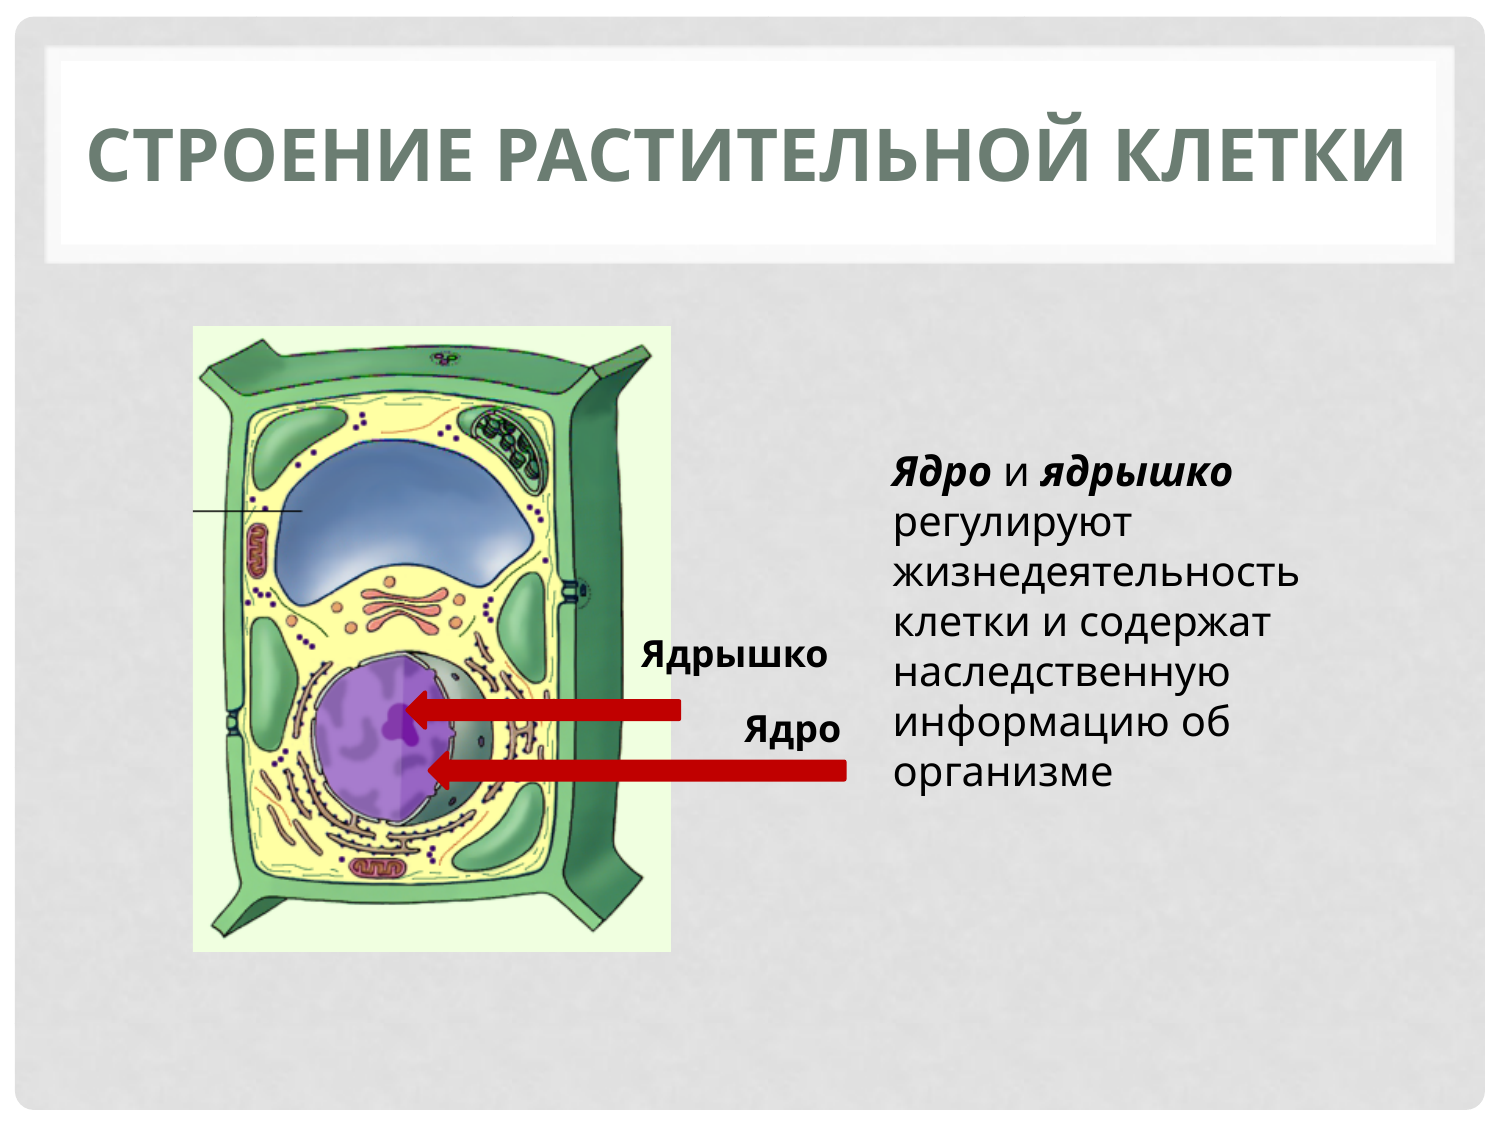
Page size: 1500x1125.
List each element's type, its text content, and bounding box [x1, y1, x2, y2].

text_box [672, 699, 682, 722]
text_box Ядро [729, 697, 877, 758]
text_box [672, 759, 847, 782]
title Строение растительной клетки [69, 66, 1425, 238]
text_box Ядро и ядрышко регулируют жизнедеятельность клетки и содержат наследственную информацию об организме [877, 436, 1424, 802]
text_box Ядрышко [672, 622, 857, 683]
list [192, 326, 672, 952]
